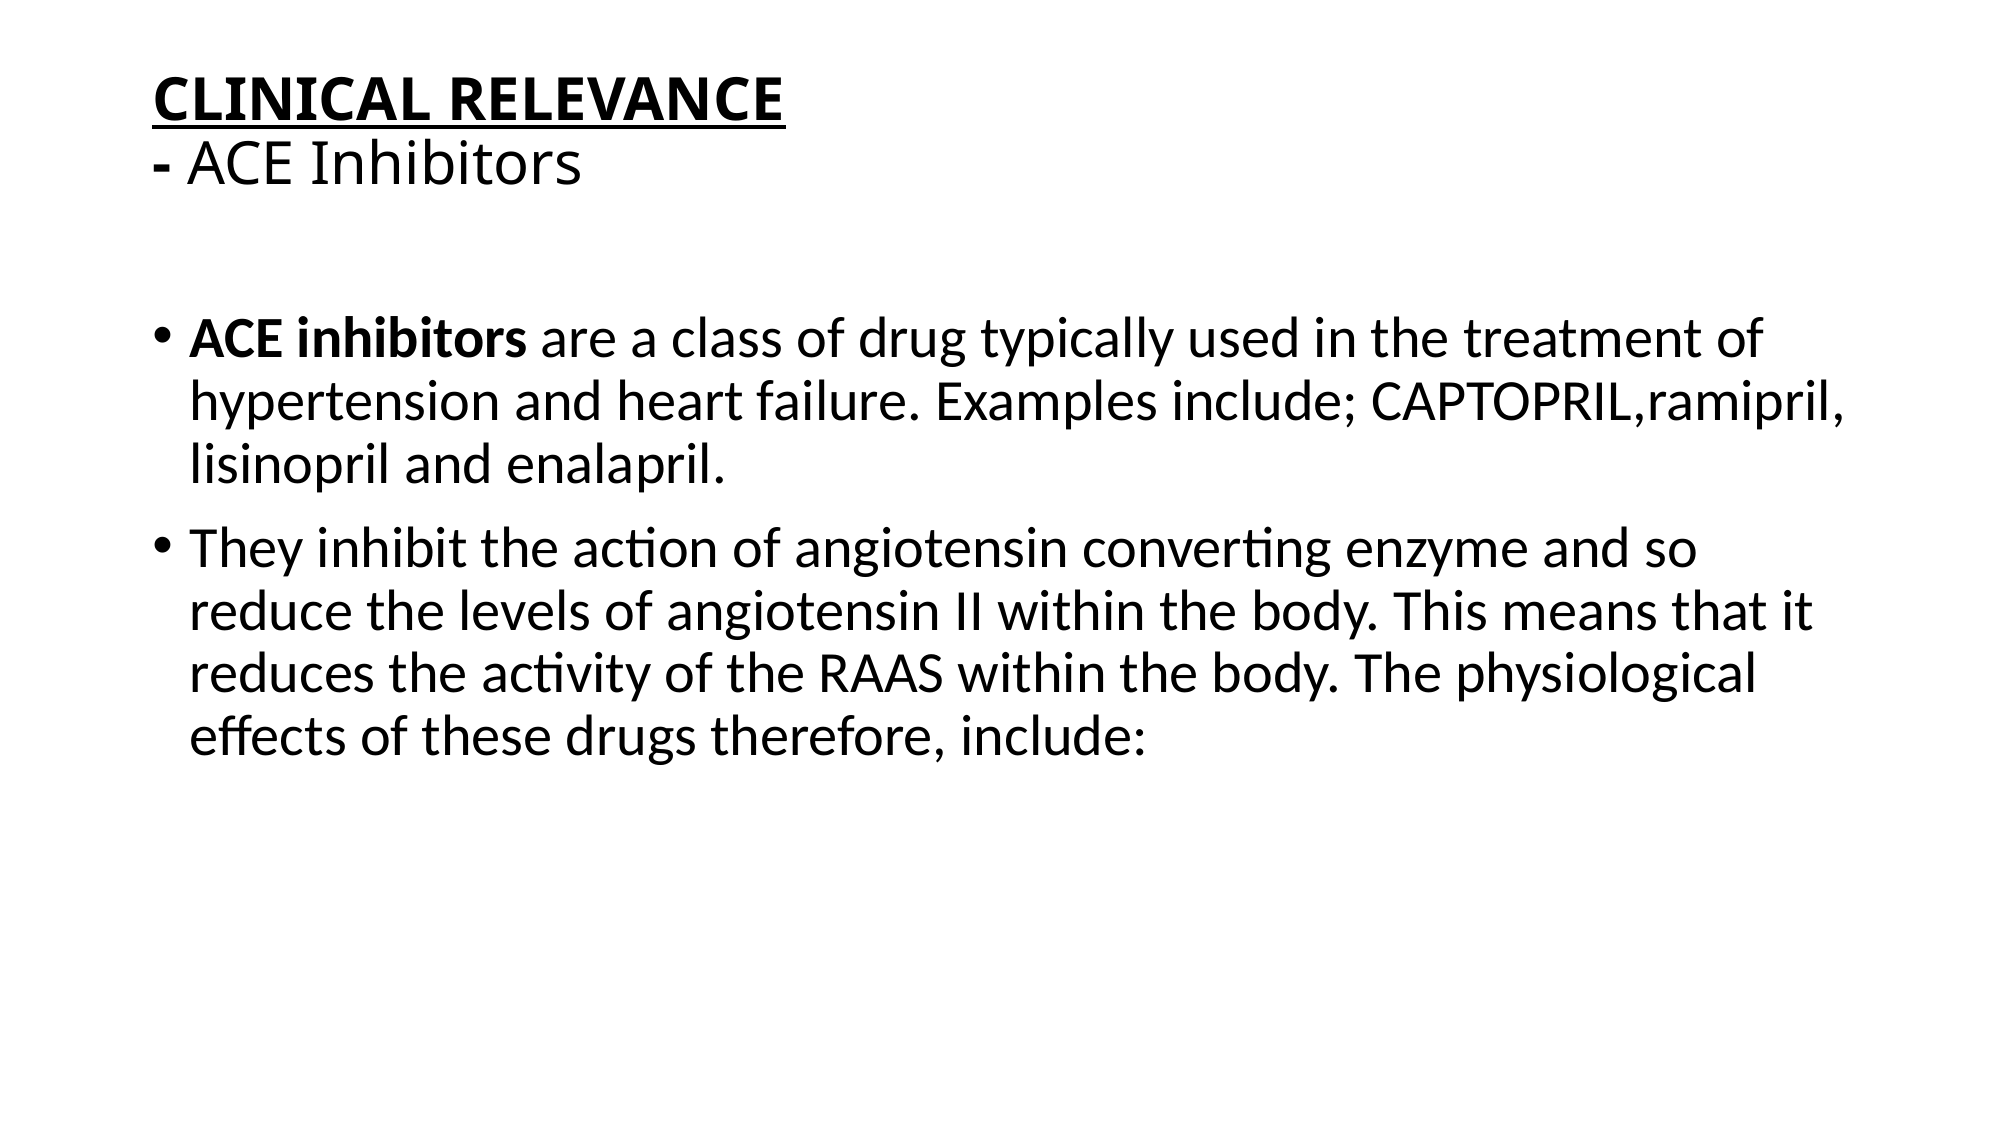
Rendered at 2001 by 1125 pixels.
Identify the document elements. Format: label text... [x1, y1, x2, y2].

title CLINICAL RELEVANCE - ACE Inhibitors [137, 59, 1863, 278]
list ACE inhibitors are a class of drug typically used in the treatment of hypertension and heart failure. Examples include; CAPTOPRIL,ramipril, lisinopril and enalapril. They inhibit the action of angiotensin converting enzyme and so reduce the levels of angiotensin II within the body. This means that it reduces the activity of the RAAS within the body. The physiological effects of these drugs therefore, include: [137, 299, 1863, 1014]
